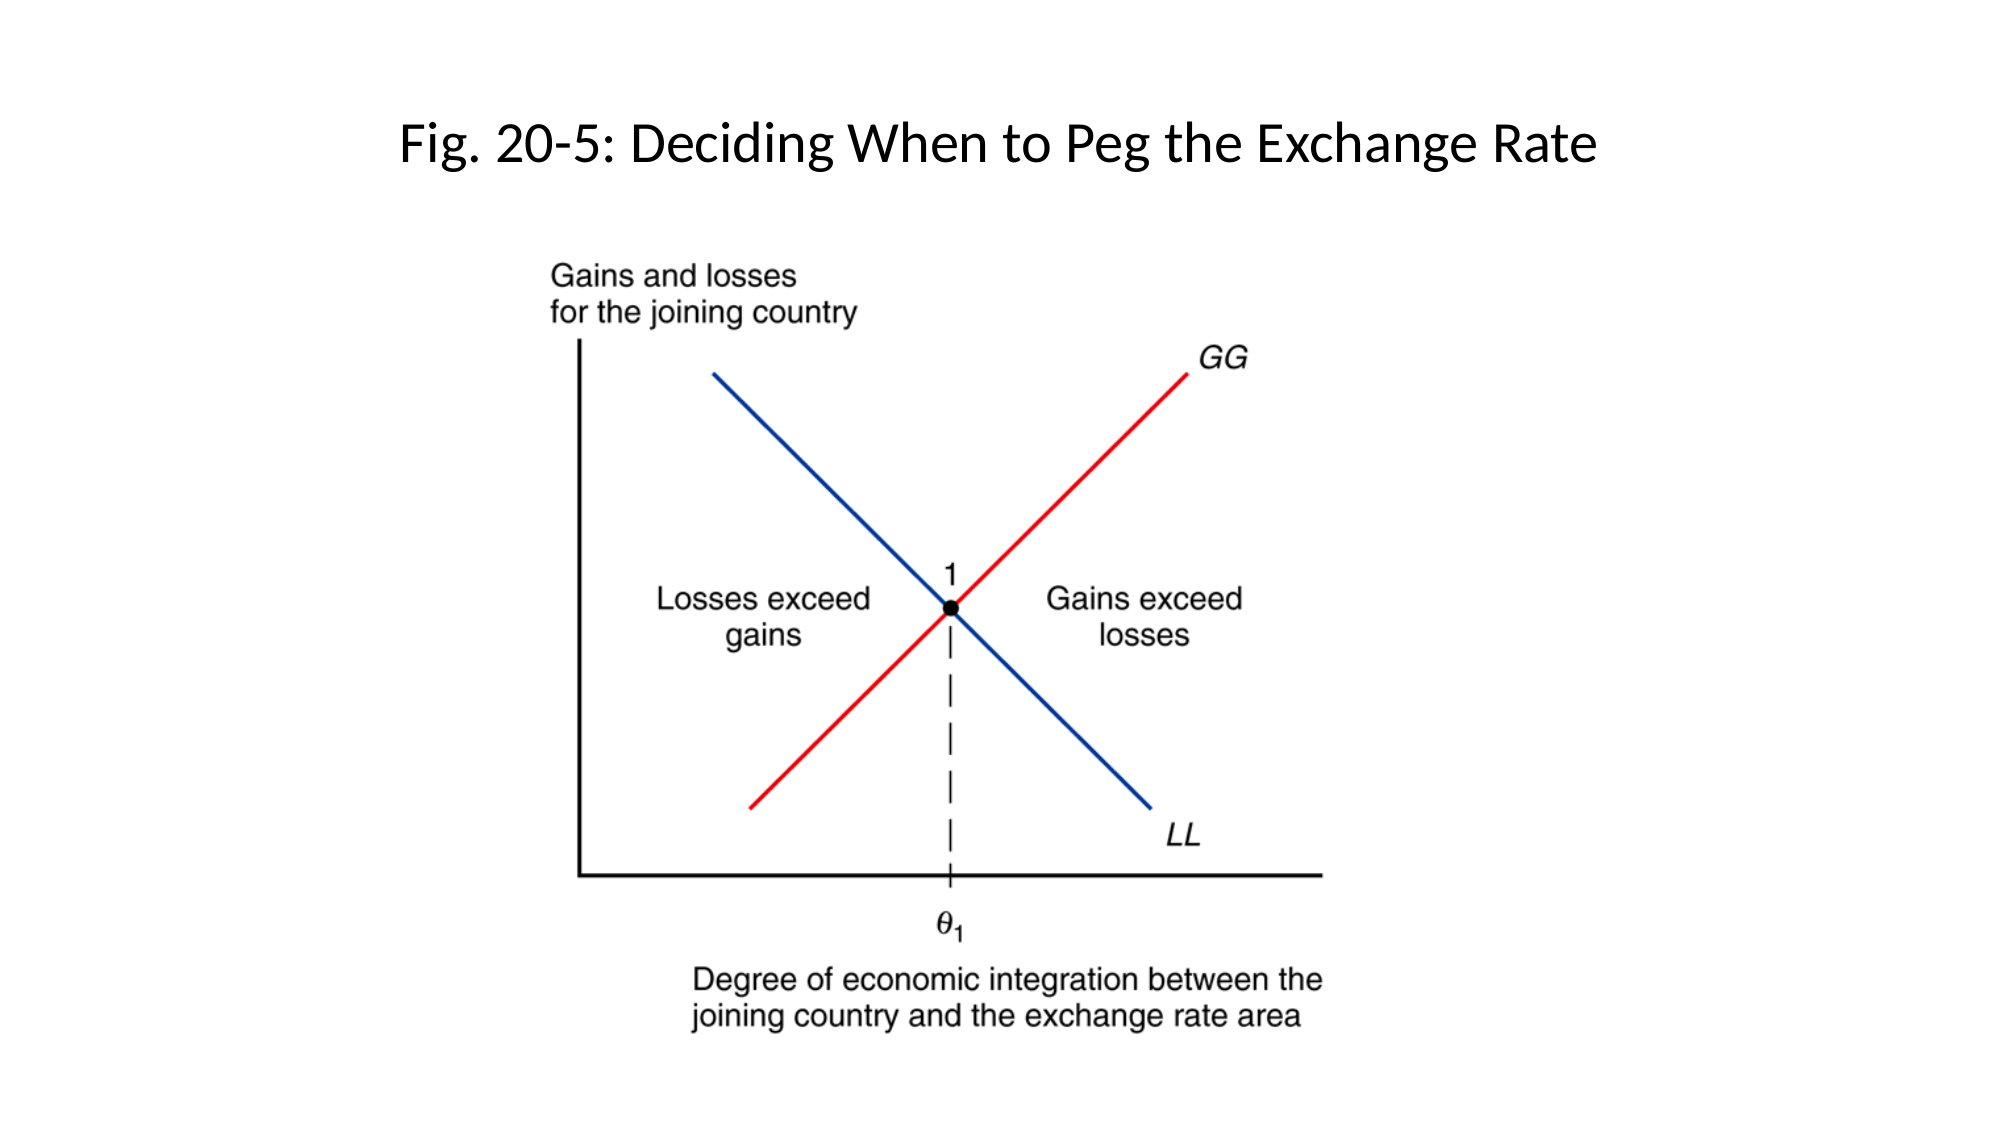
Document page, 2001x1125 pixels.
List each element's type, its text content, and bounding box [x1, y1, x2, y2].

picture [538, 258, 1329, 1035]
title Fig. 20-5: Deciding When to Peg the Exchange Rate [99, 45, 1900, 233]
